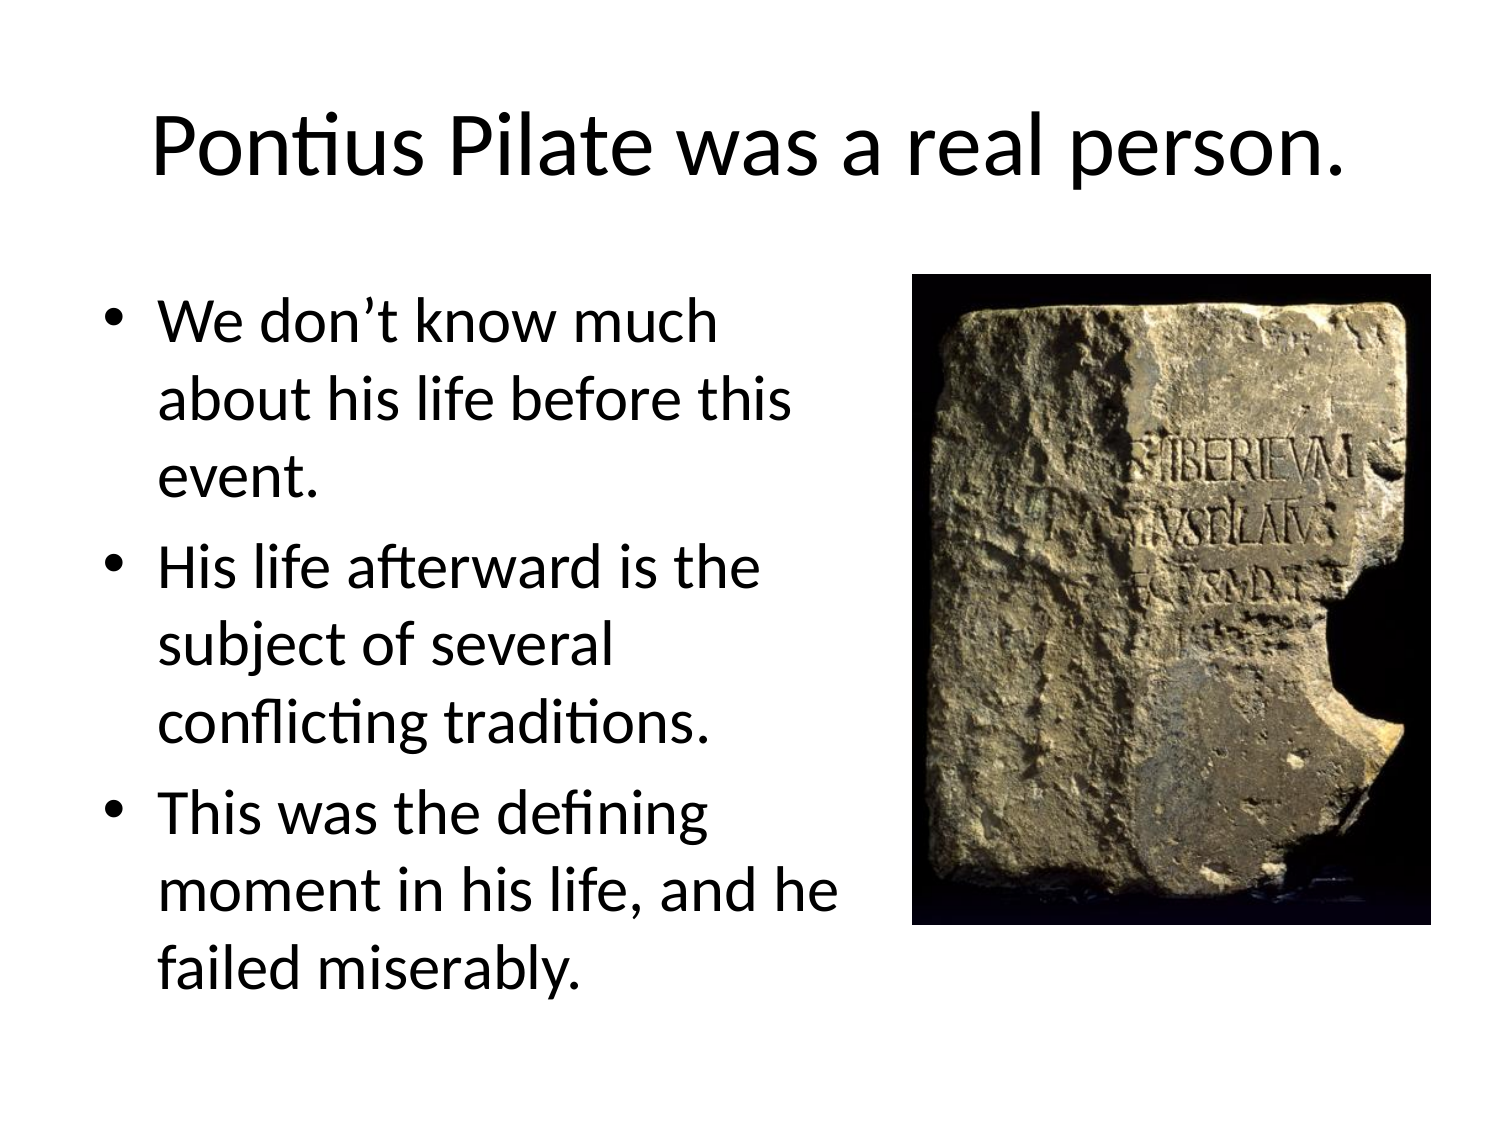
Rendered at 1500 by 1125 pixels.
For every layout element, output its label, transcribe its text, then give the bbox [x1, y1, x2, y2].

title Pontius Pilate was a real person. [75, 45, 1425, 233]
picture [912, 274, 1431, 926]
list We don’t know much about his life before this event. His life afterward is the subject of several conflicting traditions. This was the defining moment in his life, and he failed miserably. [87, 270, 875, 1013]
